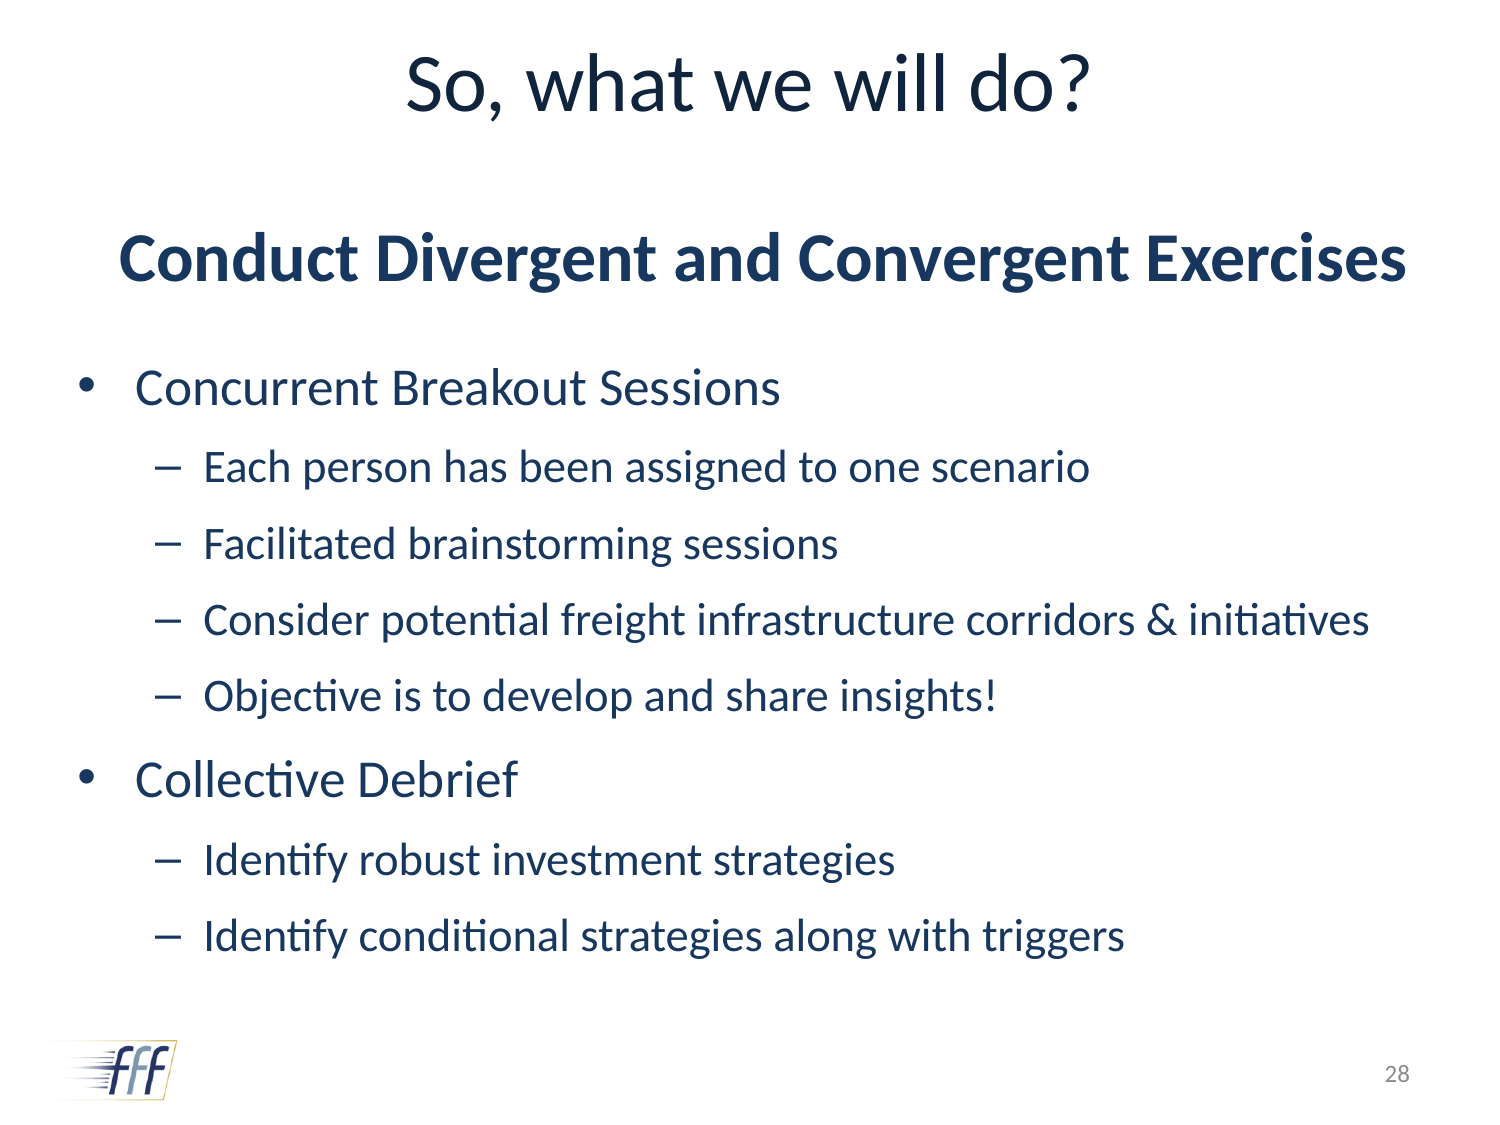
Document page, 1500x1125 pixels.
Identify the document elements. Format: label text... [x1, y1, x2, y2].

list Conduct Divergent and Convergent Exercises Concurrent Breakout Sessions Each person has been assigned to one scenario Facilitated brainstorming sessions Consider potential freight infrastructure corridors & initiatives Objective is to develop and share insights! Collective Debrief Identify robust investment strategies Identify conditional strategies along with triggers [62, 187, 1466, 975]
title So, what we will do? [75, 28, 1425, 129]
slide_number 28 [1074, 1042, 1425, 1103]
picture [38, 1037, 182, 1103]
